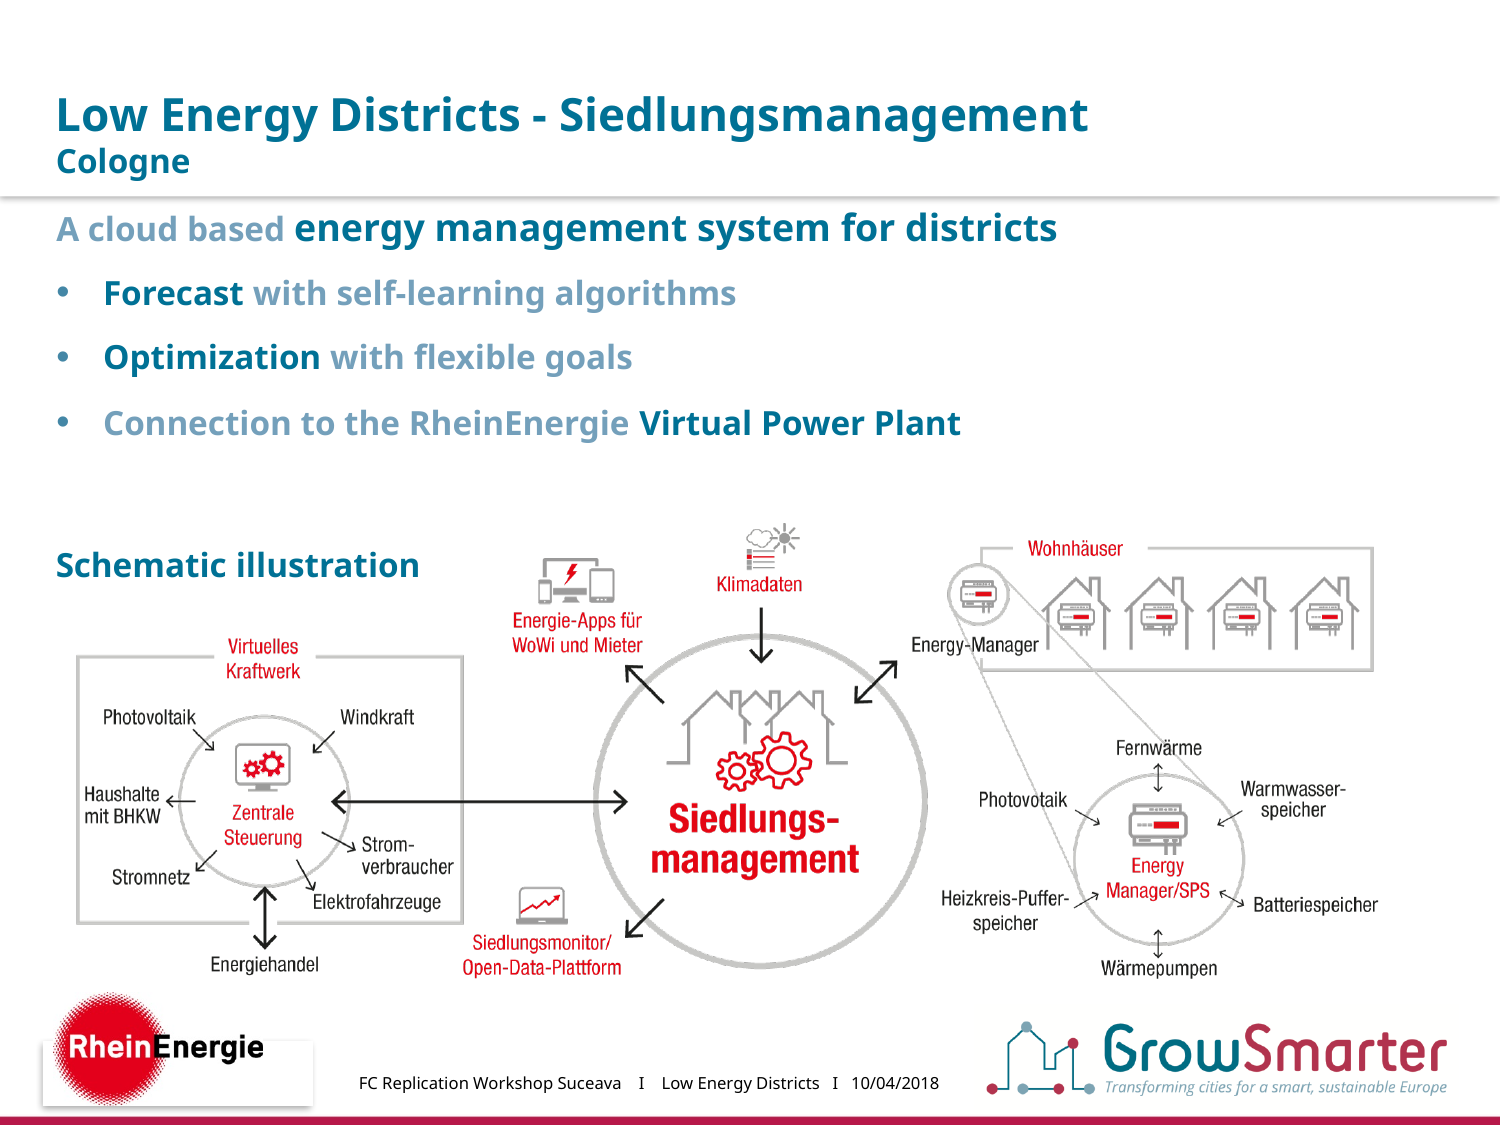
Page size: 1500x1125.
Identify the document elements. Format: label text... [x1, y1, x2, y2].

picture [0, 197, 1500, 1125]
list A cloud based energy management system for districts Forecast with self-learning algorithms Optimization with flexible goals Connection to the RheinEnergie Virtual Power Plant [41, 196, 1422, 468]
text_box Low Energy Districts - Siedlungsmanagement Cologne [41, 78, 1371, 185]
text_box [42, 1021, 314, 1107]
